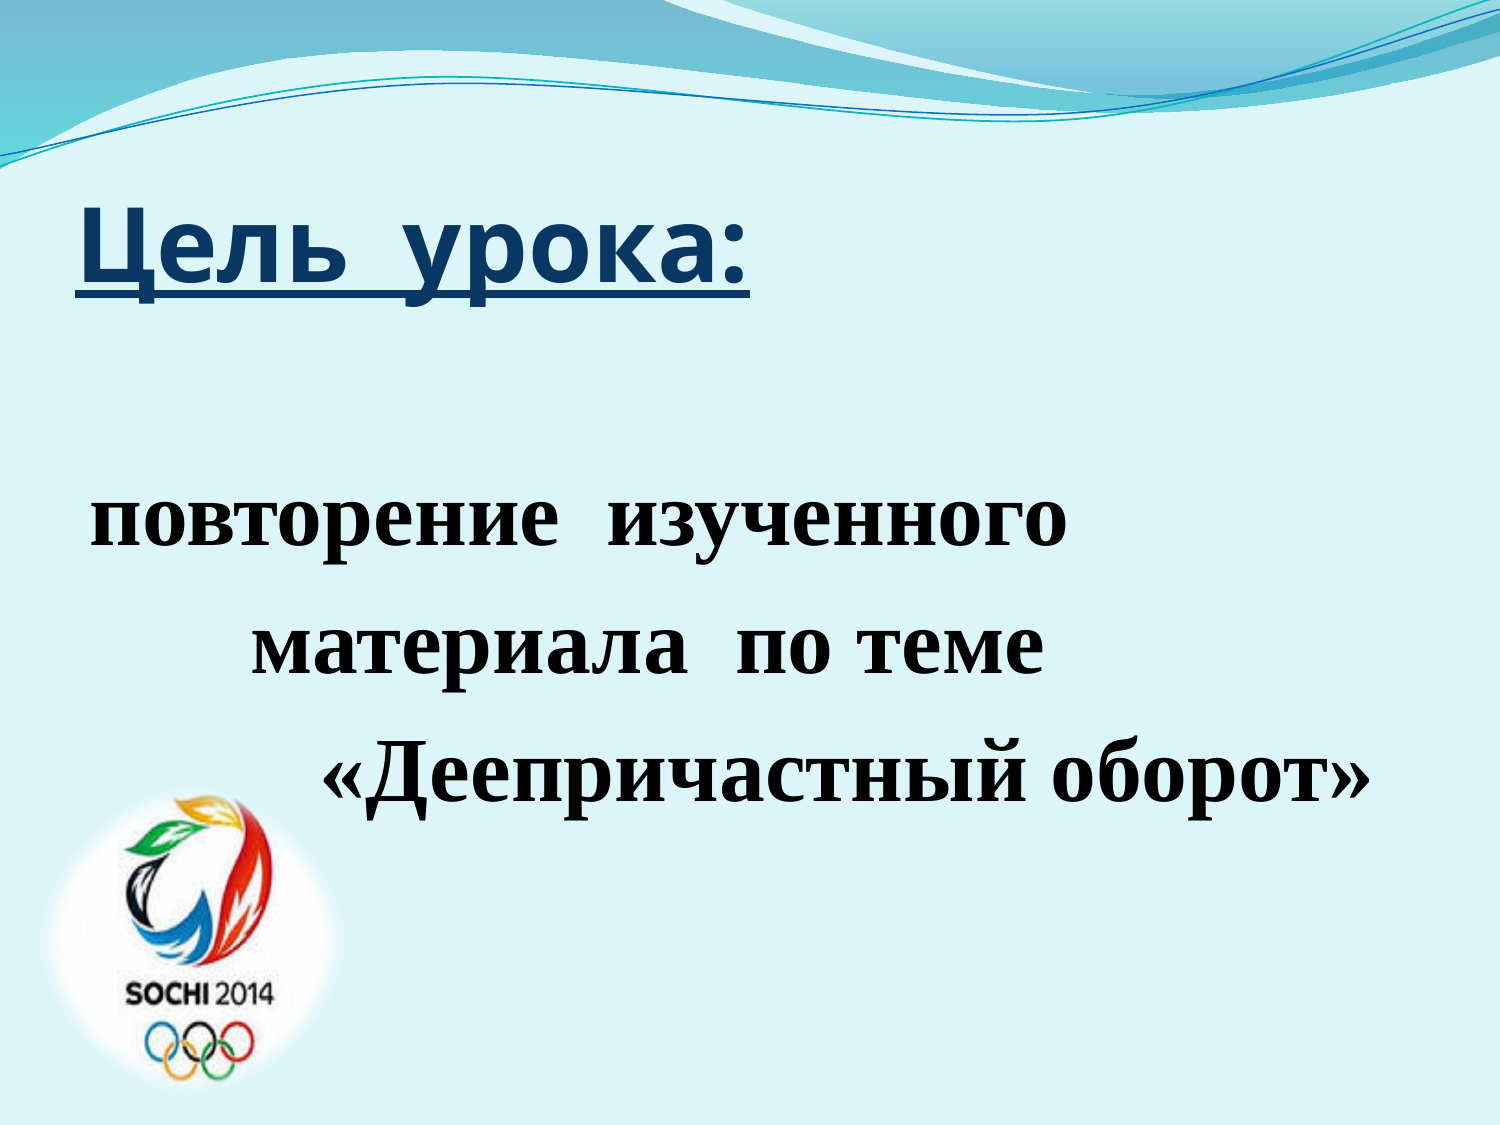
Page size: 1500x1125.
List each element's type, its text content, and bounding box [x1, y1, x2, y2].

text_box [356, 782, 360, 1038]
picture [29, 776, 356, 1107]
list повторение изученного материала по теме «Деепричастный оборот» [75, 317, 1425, 1038]
title Цель урока: [75, 115, 1425, 303]
